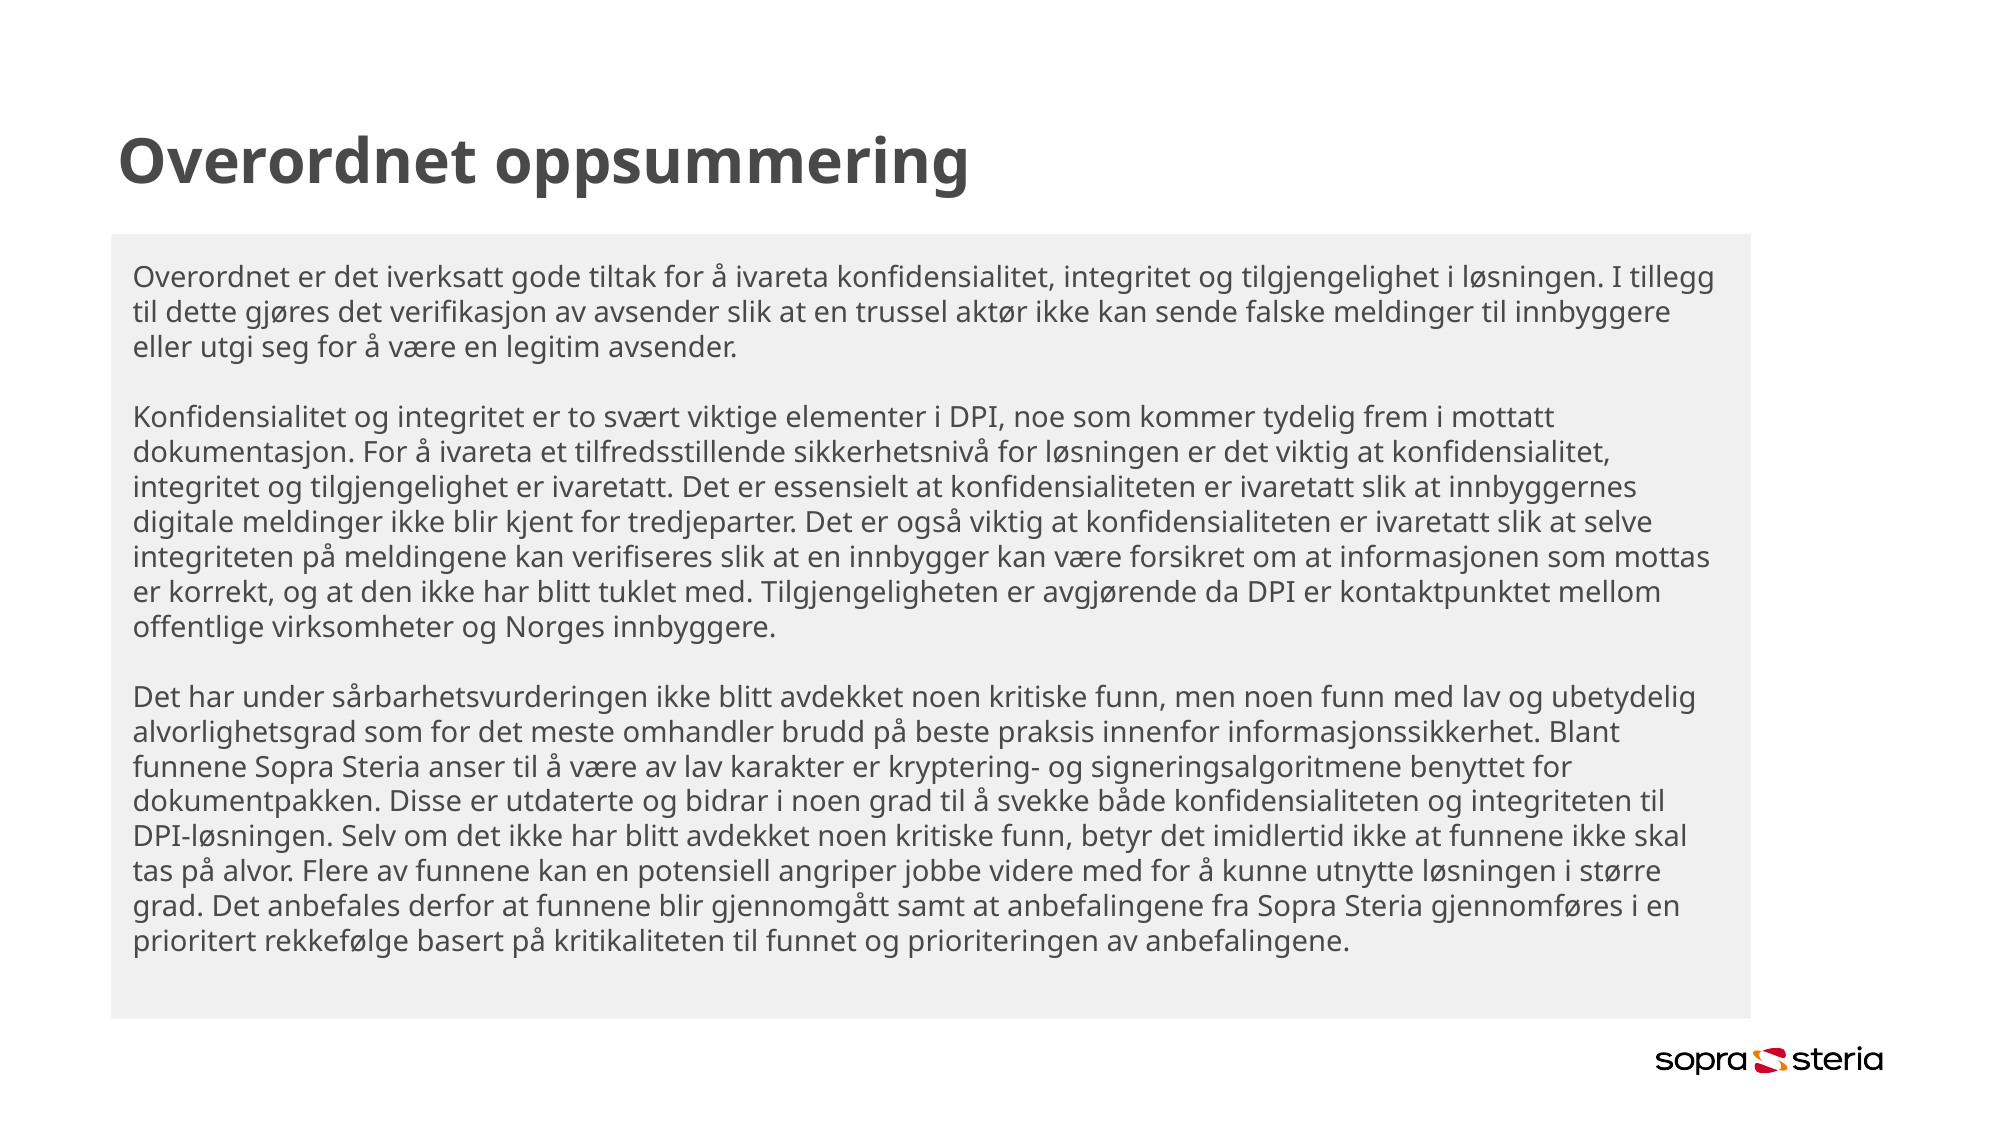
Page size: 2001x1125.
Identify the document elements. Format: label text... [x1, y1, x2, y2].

picture [1638, 1028, 1900, 1093]
title Overordnet oppsummering [117, 121, 1882, 211]
text_box Overordnet er det iverksatt gode tiltak for å ivareta konfidensialitet, integritet og tilgjengelighet i løsningen. I tillegg til dette gjøres det verifikasjon av avsender slik at en trussel aktør ikke kan sende falske meldinger til innbyggere eller utgi seg for å være en legitim avsender. Konfidensialitet og integritet er to svært viktige elementer i DPI, noe som kommer tydelig frem i mottatt dokumentasjon. For å ivareta et tilfredsstillende sikkerhetsnivå for løsningen er det viktig at konfidensialitet, integritet og tilgjengelighet er ivaretatt. Det er essensielt at konfidensialiteten er ivaretatt slik at innbyggernes digitale meldinger ikke blir kjent for tredjeparter. Det er også viktig at konfidensialiteten er ivaretatt slik at selve integriteten på meldingene kan verifiseres slik at en innbygger kan være forsikret om at informasjonen som mottas er korrekt, og at den ikke har blitt tuklet med. Tilgjengeligheten er avgjørende da DPI er kontaktpunktet mellom offentlige virksomheter og Norges innbyggere. Det har under sårbarhetsvurderingen ikke blitt avdekket noen kritiske funn, men noen funn med lav og ubetydelig alvorlighetsgrad som for det meste omhandler brudd på beste praksis innenfor informasjonssikkerhet. Blant funnene Sopra Steria anser til å være av lav karakter er kryptering- og signeringsalgoritmene benyttet for dokumentpakken. Disse er utdaterte og bidrar i noen grad til å svekke både konfidensialiteten og integriteten til DPI-løsningen. Selv om det ikke har blitt avdekket noen kritiske funn, betyr det imidlertid ikke at funnene ikke skal tas på alvor. Flere av funnene kan en potensiell angriper jobbe videre med for å kunne utnytte løsningen i større grad. Det anbefales derfor at funnene blir gjennomgått samt at anbefalingene fra Sopra Steria gjennomføres i en prioritert rekkefølge basert på kritikaliteten til funnet og prioriteringen av anbefalingene. [117, 250, 1739, 995]
text_box [110, 233, 1752, 1019]
